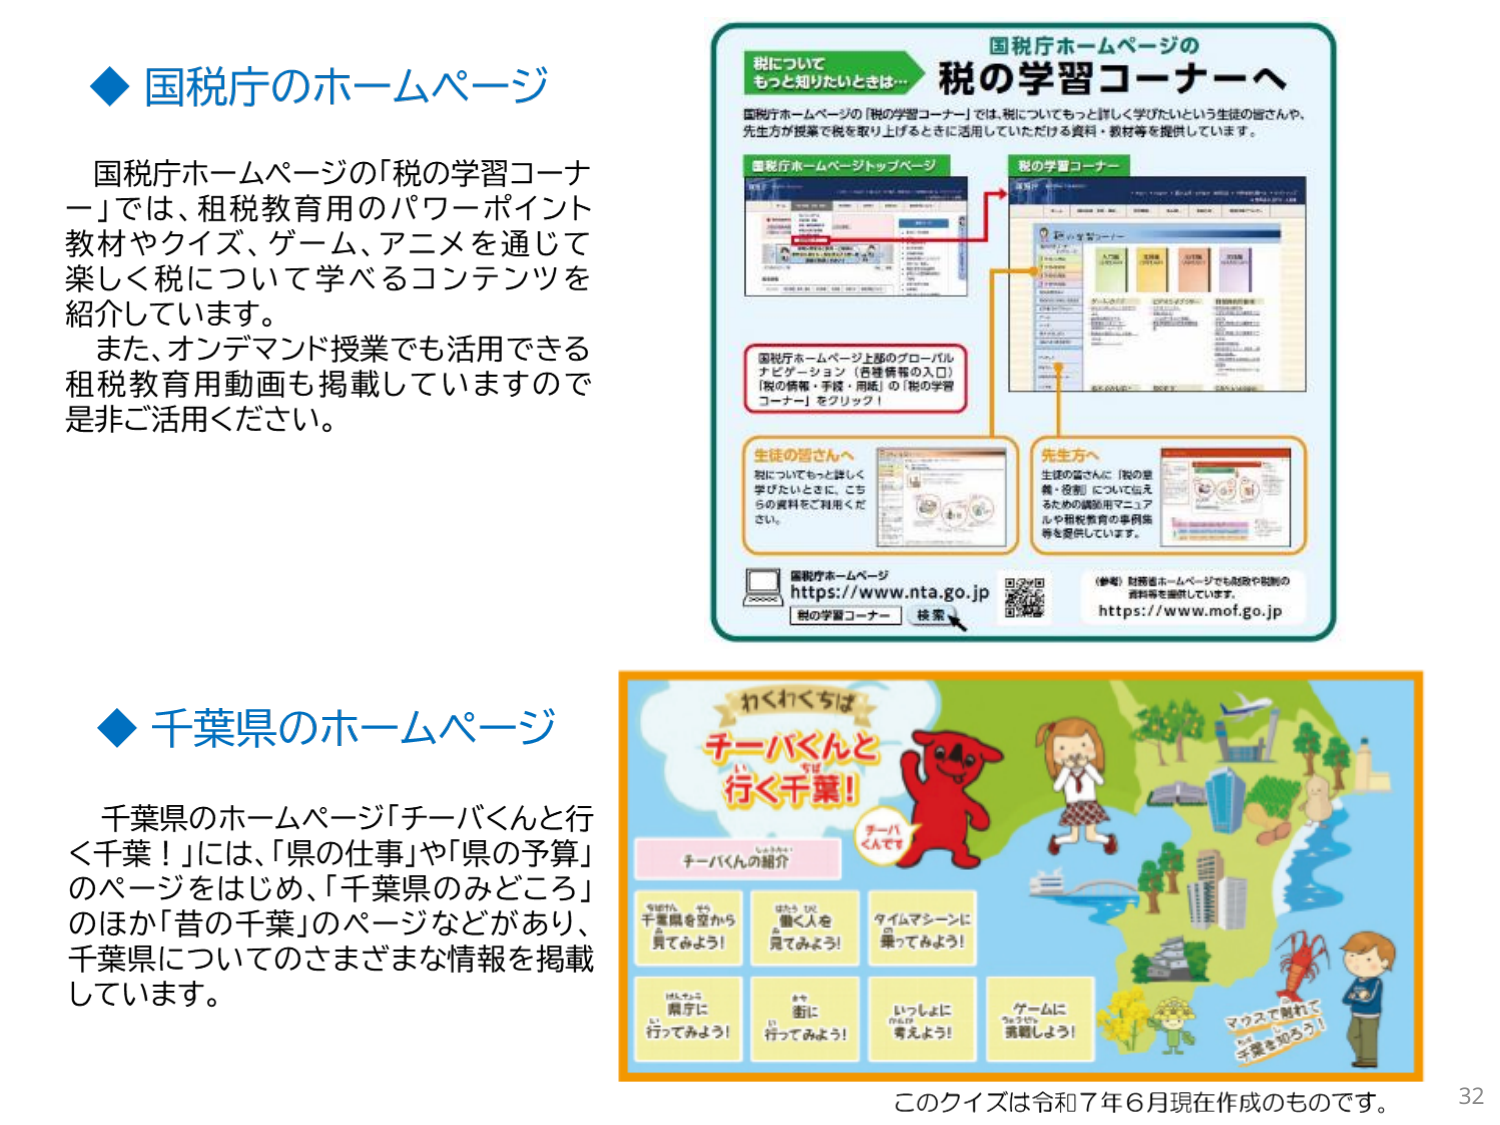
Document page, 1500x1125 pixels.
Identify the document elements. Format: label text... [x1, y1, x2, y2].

picture [47, 45, 610, 485]
picture [50, 665, 1437, 1125]
slide_number 31 [1415, 1065, 1500, 1125]
picture [704, 17, 1346, 649]
